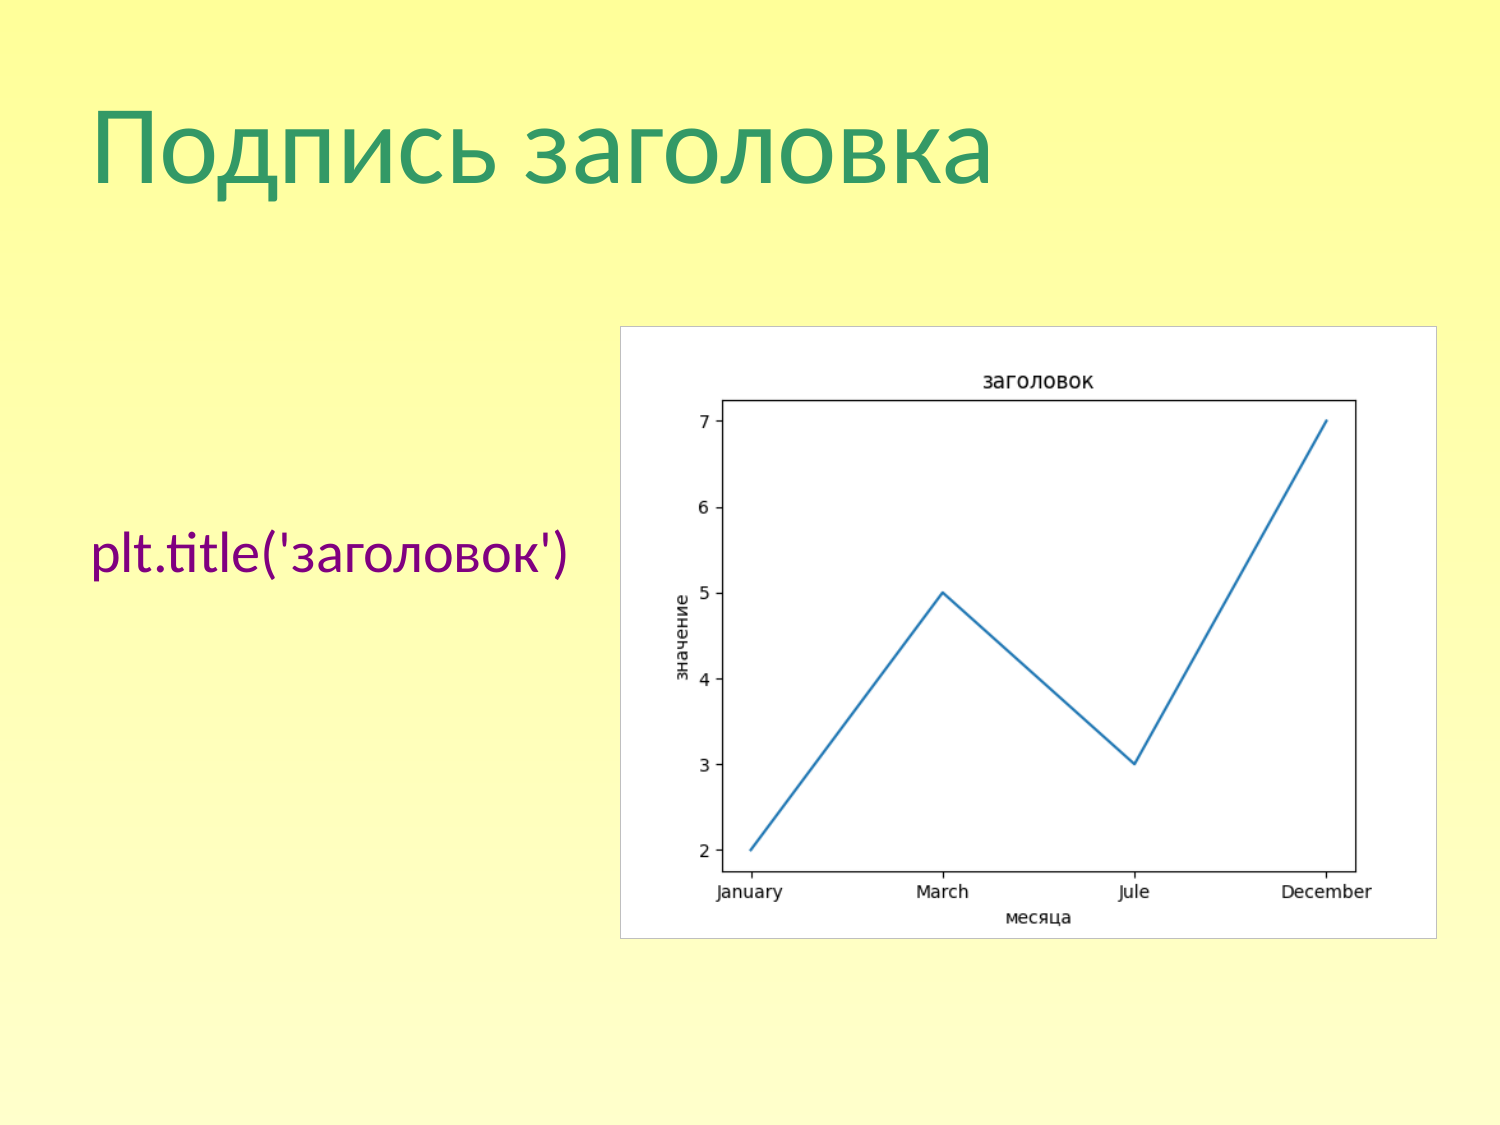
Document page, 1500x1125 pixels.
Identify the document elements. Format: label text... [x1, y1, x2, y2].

title Подпись заголовка [75, 45, 1425, 233]
list plt.title('заголовок') [75, 262, 1425, 1005]
picture [619, 326, 1437, 939]
